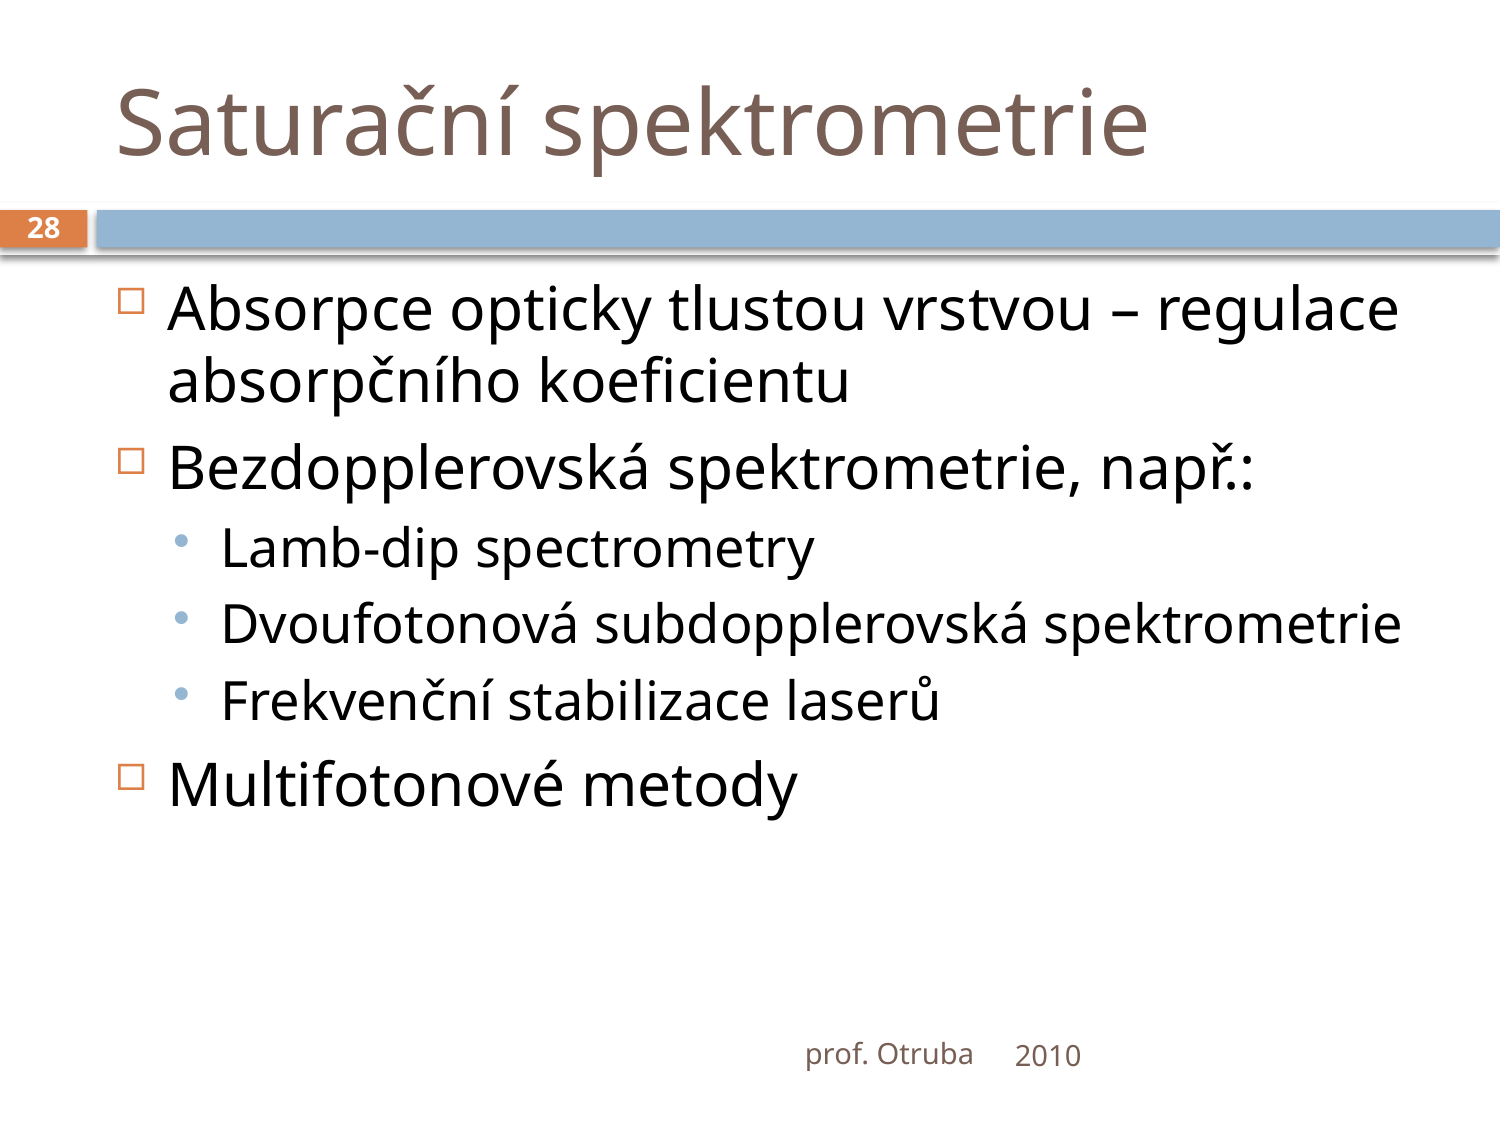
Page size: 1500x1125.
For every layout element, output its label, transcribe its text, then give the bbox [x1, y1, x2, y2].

slide_number 28 [0, 208, 88, 249]
slide_number 2010 [999, 1025, 1438, 1085]
footer prof. Otruba [99, 1024, 990, 1085]
title Saturační spektrometrie [100, 37, 1438, 200]
list Absorpce opticky tlustou vrstvou – regulace absorpčního koeficientu Bezdopplerovská spektrometrie, např.: Lamb-dip spectrometry Dvoufotonová subdopplerovská spektrometrie Frekvenční stabilizace laserů Multifotonové metody [100, 262, 1438, 1000]
